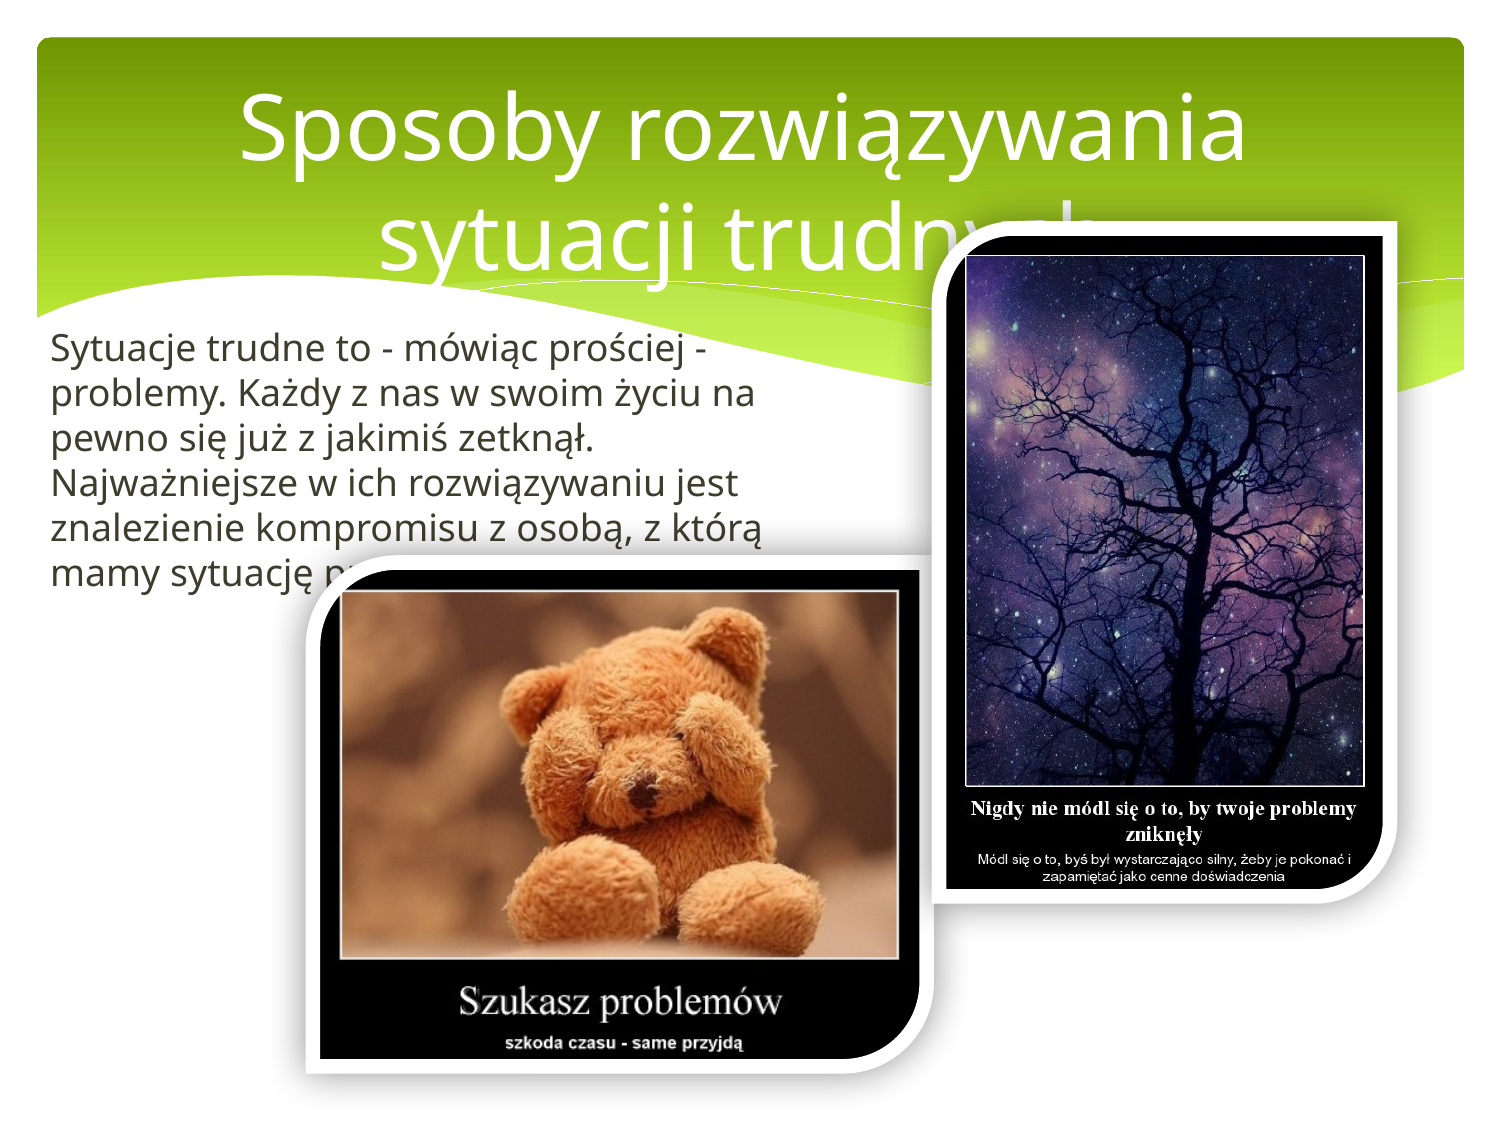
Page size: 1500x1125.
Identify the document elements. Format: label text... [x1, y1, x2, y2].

picture [938, 228, 1391, 897]
list Sytuacje trudne to - mówiąc prościej - problemy. Każdy z nas w swoim życiu na pewno się już z jakimiś zetknął. Najważniejsze w ich rozwiązywaniu jest znalezienie kompromisu z osobą, z którą mamy sytuację problemową. [35, 316, 809, 1055]
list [312, 562, 927, 1067]
title Sposoby rozwiązywania sytuacji trudnych [64, 55, 1425, 303]
